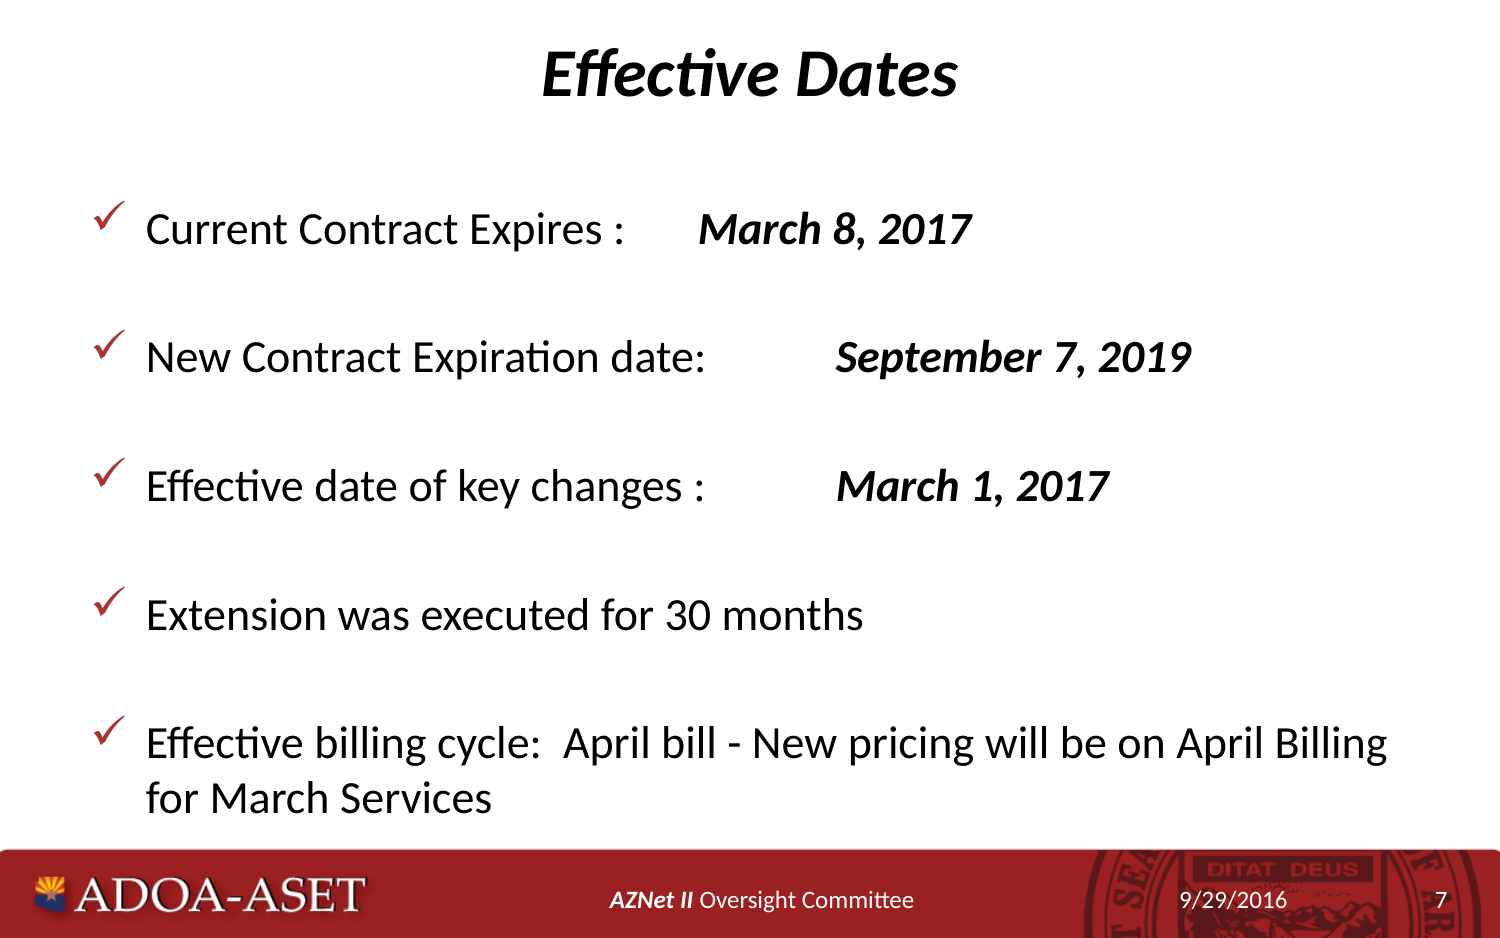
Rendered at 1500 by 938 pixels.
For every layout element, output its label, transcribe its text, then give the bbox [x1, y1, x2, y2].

list Current Contract Expires : March 8, 2017 New Contract Expiration date: September 7, 2019 Effective date of key changes : March 1, 2017 Extension was executed for 30 months Effective billing cycle: April bill - New pricing will be on April Billing for March Services [75, 135, 1425, 834]
picture [0, 0, 1500, 938]
slide_number 7 [1339, 884, 1463, 913]
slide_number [1164, 884, 1313, 913]
title Effective Dates [75, 20, 1425, 118]
footer AZNet II Oversight Committee [525, 884, 1000, 913]
